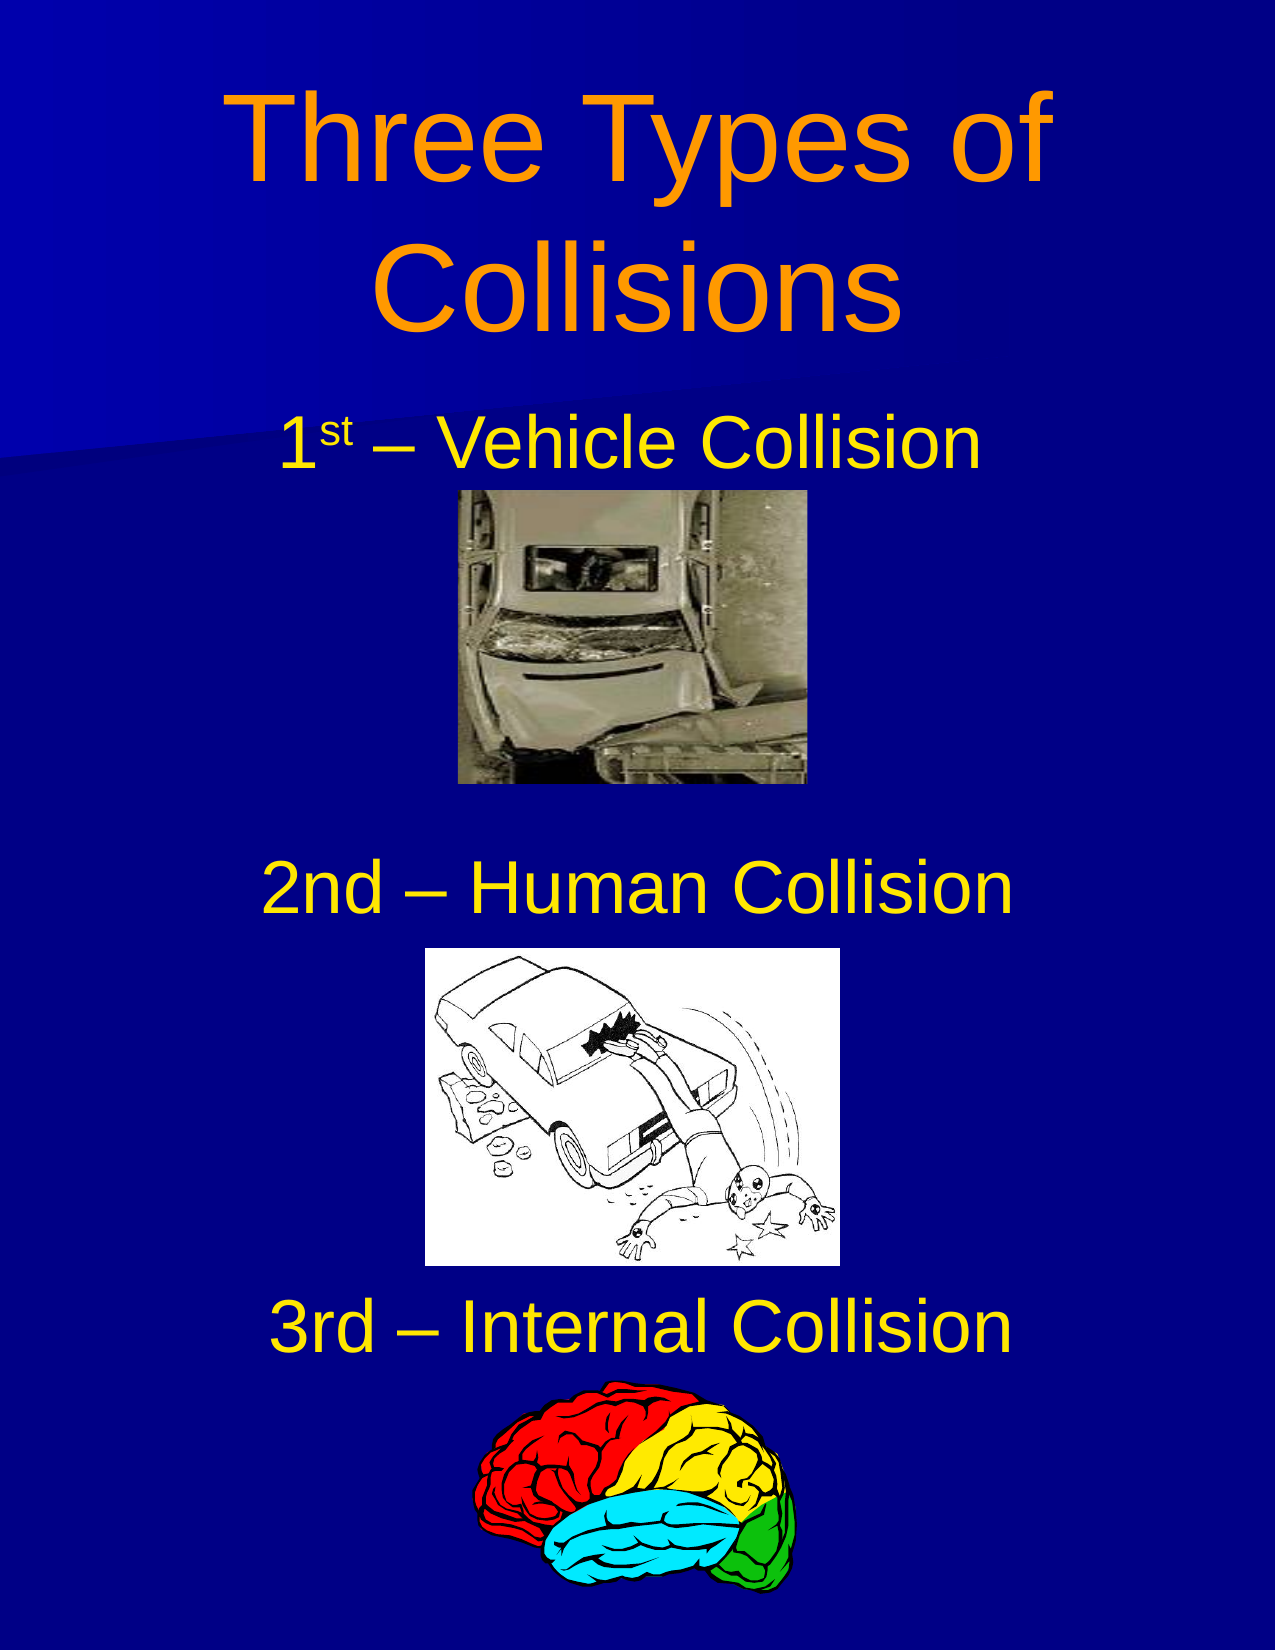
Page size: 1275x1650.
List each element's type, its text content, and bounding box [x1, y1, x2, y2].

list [457, 490, 808, 784]
text_box 2nd – Human Collision [243, 830, 1032, 938]
picture [424, 948, 840, 1266]
title Three Types of Collisions [63, 68, 1212, 344]
list 1st – Vehicle Collision [240, 384, 1021, 477]
text_box 3rd – Internal Collision [251, 1279, 1032, 1378]
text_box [472, 1380, 799, 1595]
